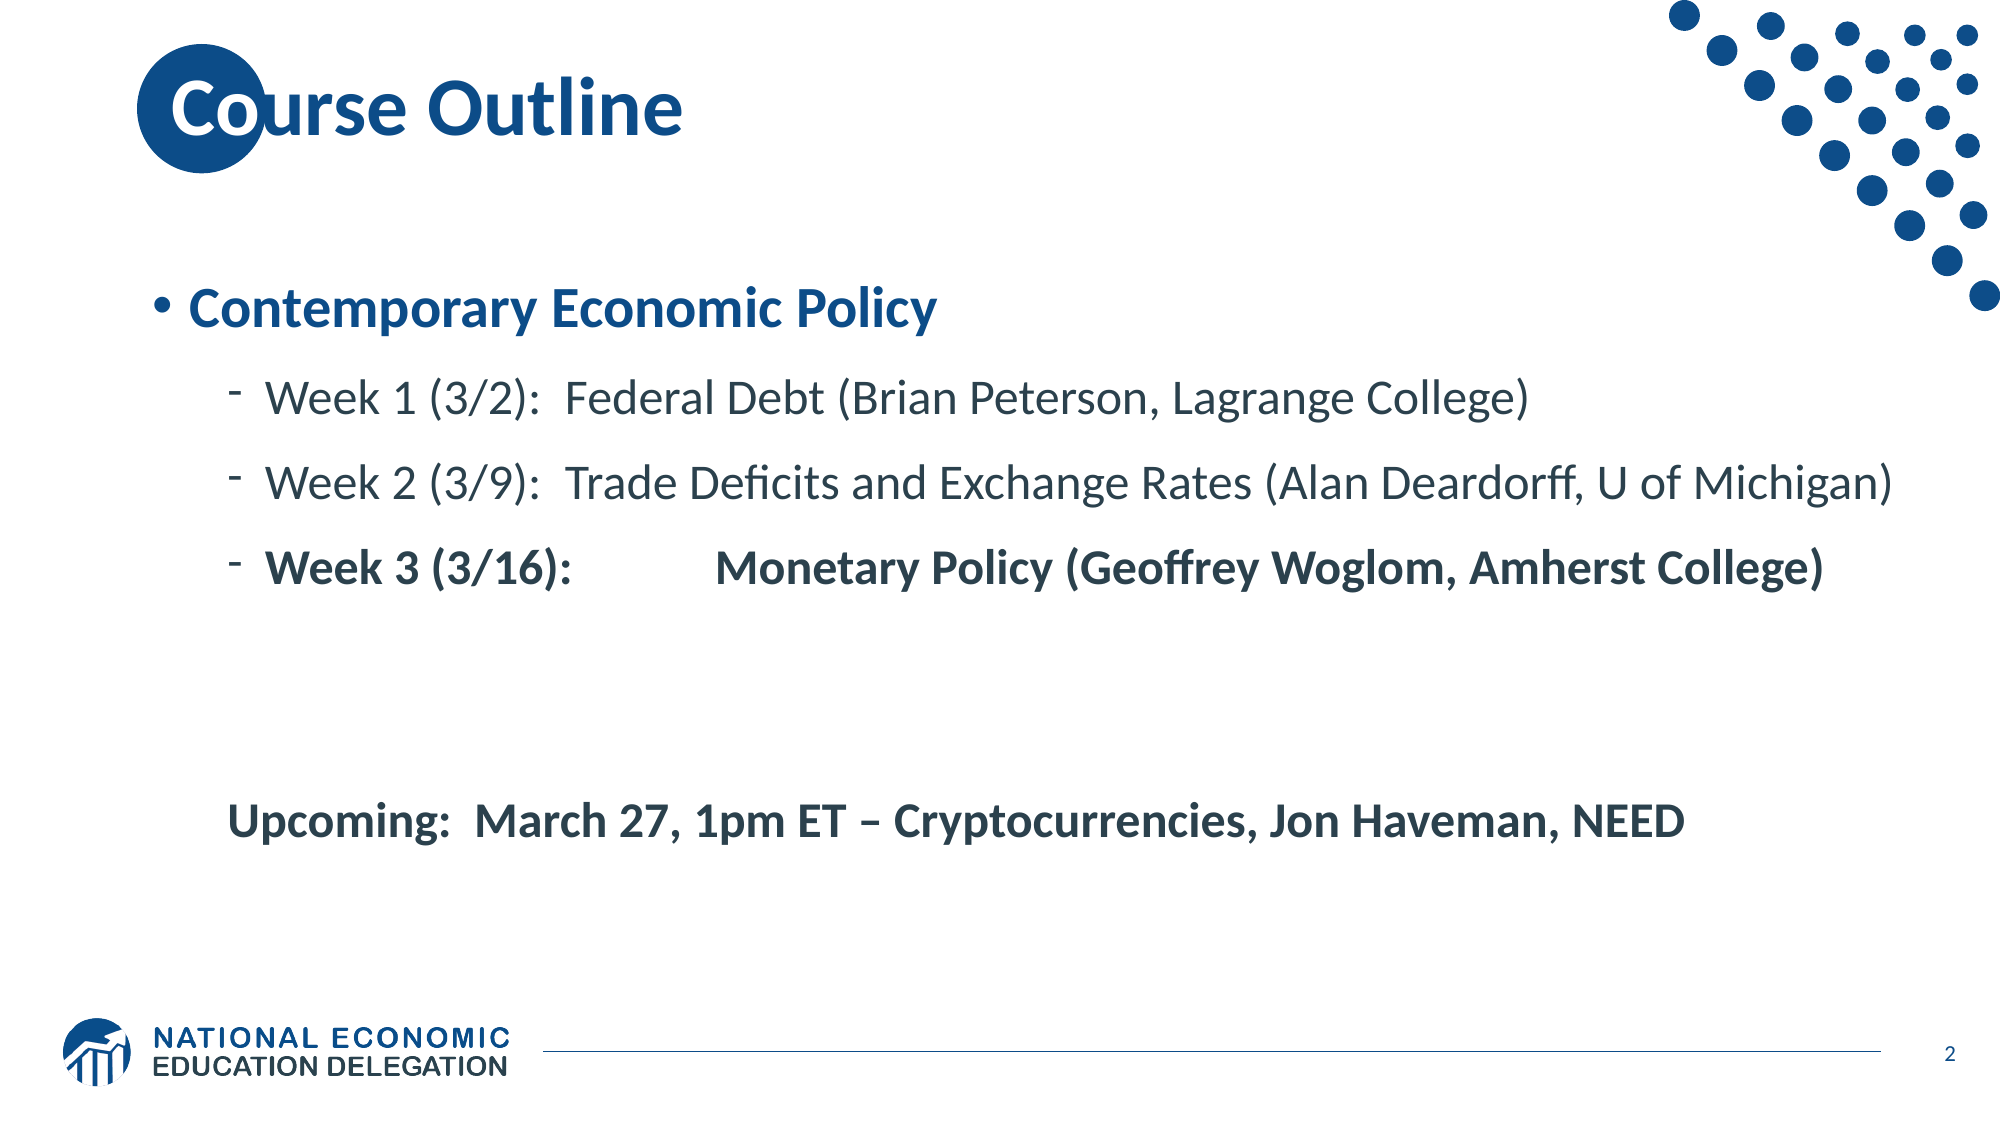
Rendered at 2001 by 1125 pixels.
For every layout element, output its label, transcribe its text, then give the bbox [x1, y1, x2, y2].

slide_number 2 [1521, 1022, 1972, 1082]
picture [55, 1013, 520, 1091]
title Course Outline [137, 0, 1863, 205]
list Contemporary Economic Policy Week 1 (3/2): Federal Debt (Brian Peterson, Lagrange College) Week 2 (3/9): Trade Deficits and Exchange Rates (Alan Deardorff, U of Michigan) Week 3 (3/16): Monetary Policy (Geoffrey Woglom, Amherst College) Upcoming: March 27, 1pm ET – Cryptocurrencies, Jon Haveman, NEED [137, 205, 1987, 920]
